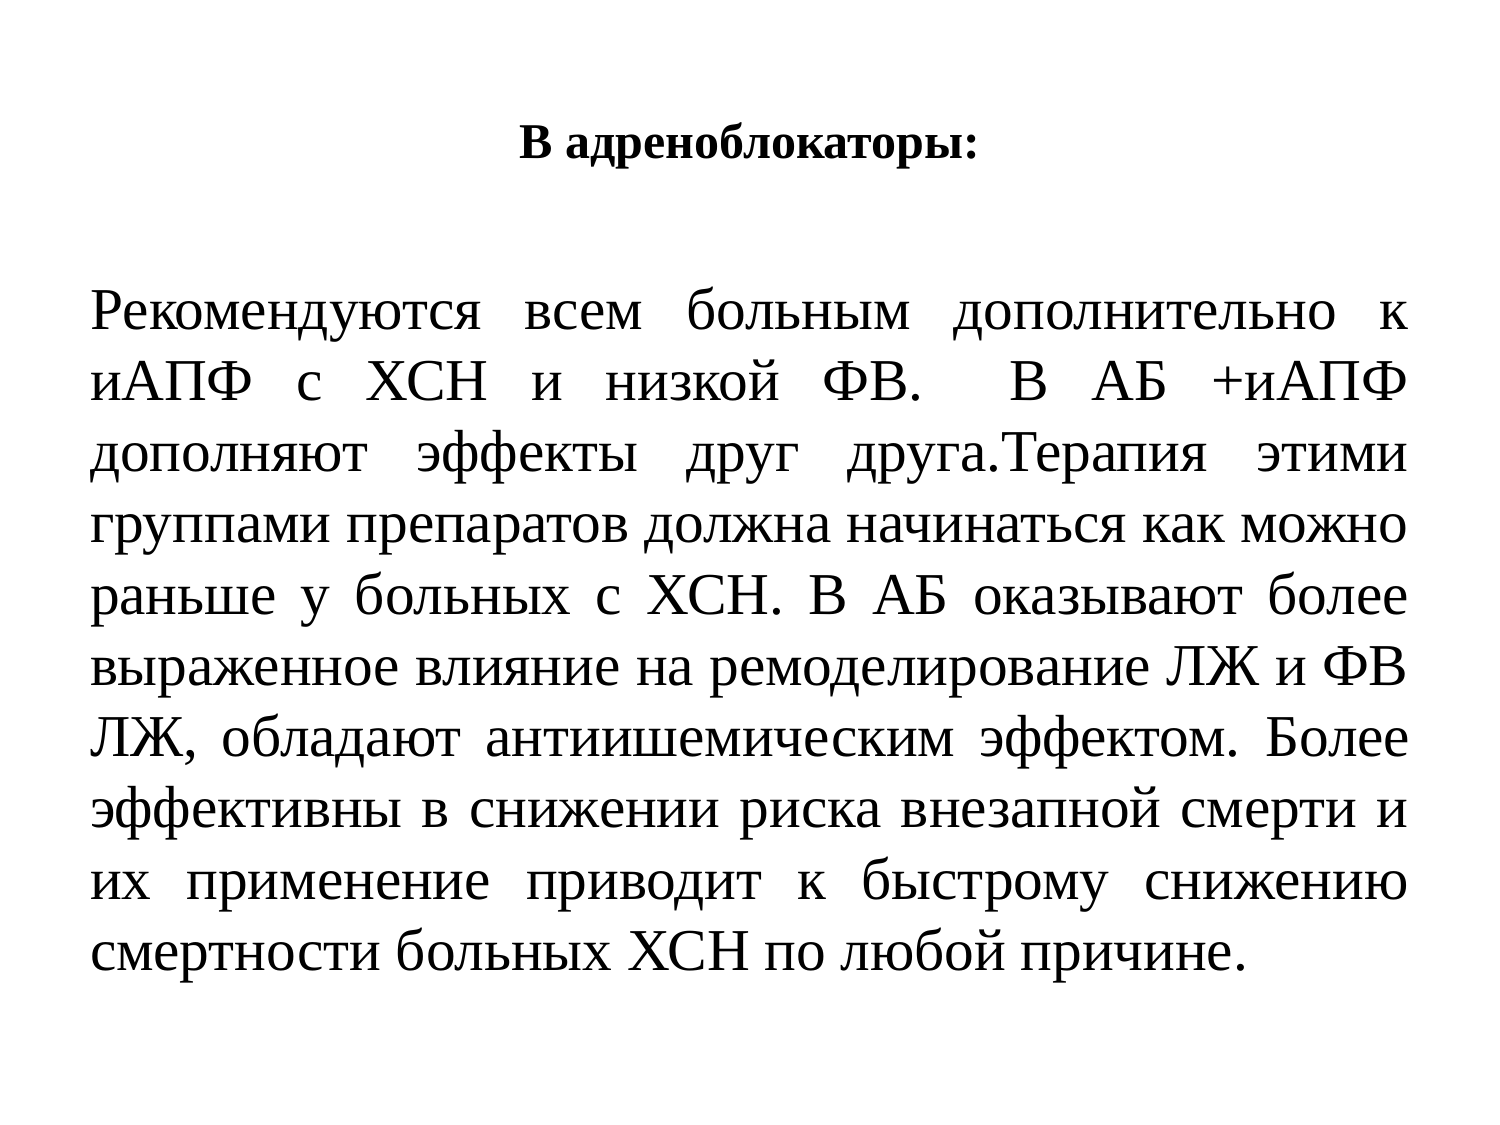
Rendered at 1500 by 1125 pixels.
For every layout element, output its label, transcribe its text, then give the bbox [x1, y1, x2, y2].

title В адреноблокаторы: [75, 45, 1425, 233]
list Рекомендуются всем больным дополнительно к иАПФ с ХСН и низкой ФВ. В АБ +иАПФ дополняют эффекты друг друга.Терапия этими группами препаратов должна начинаться как можно раньше у больных с ХСН. В АБ оказывают более выраженное влияние на ремоделирование ЛЖ и ФВ ЛЖ, обладают антиишемическим эффектом. Более эффективны в снижении риска внезапной смерти и их применение приводит к быстрому снижению смертности больных ХСН по любой причине. [75, 262, 1425, 1005]
